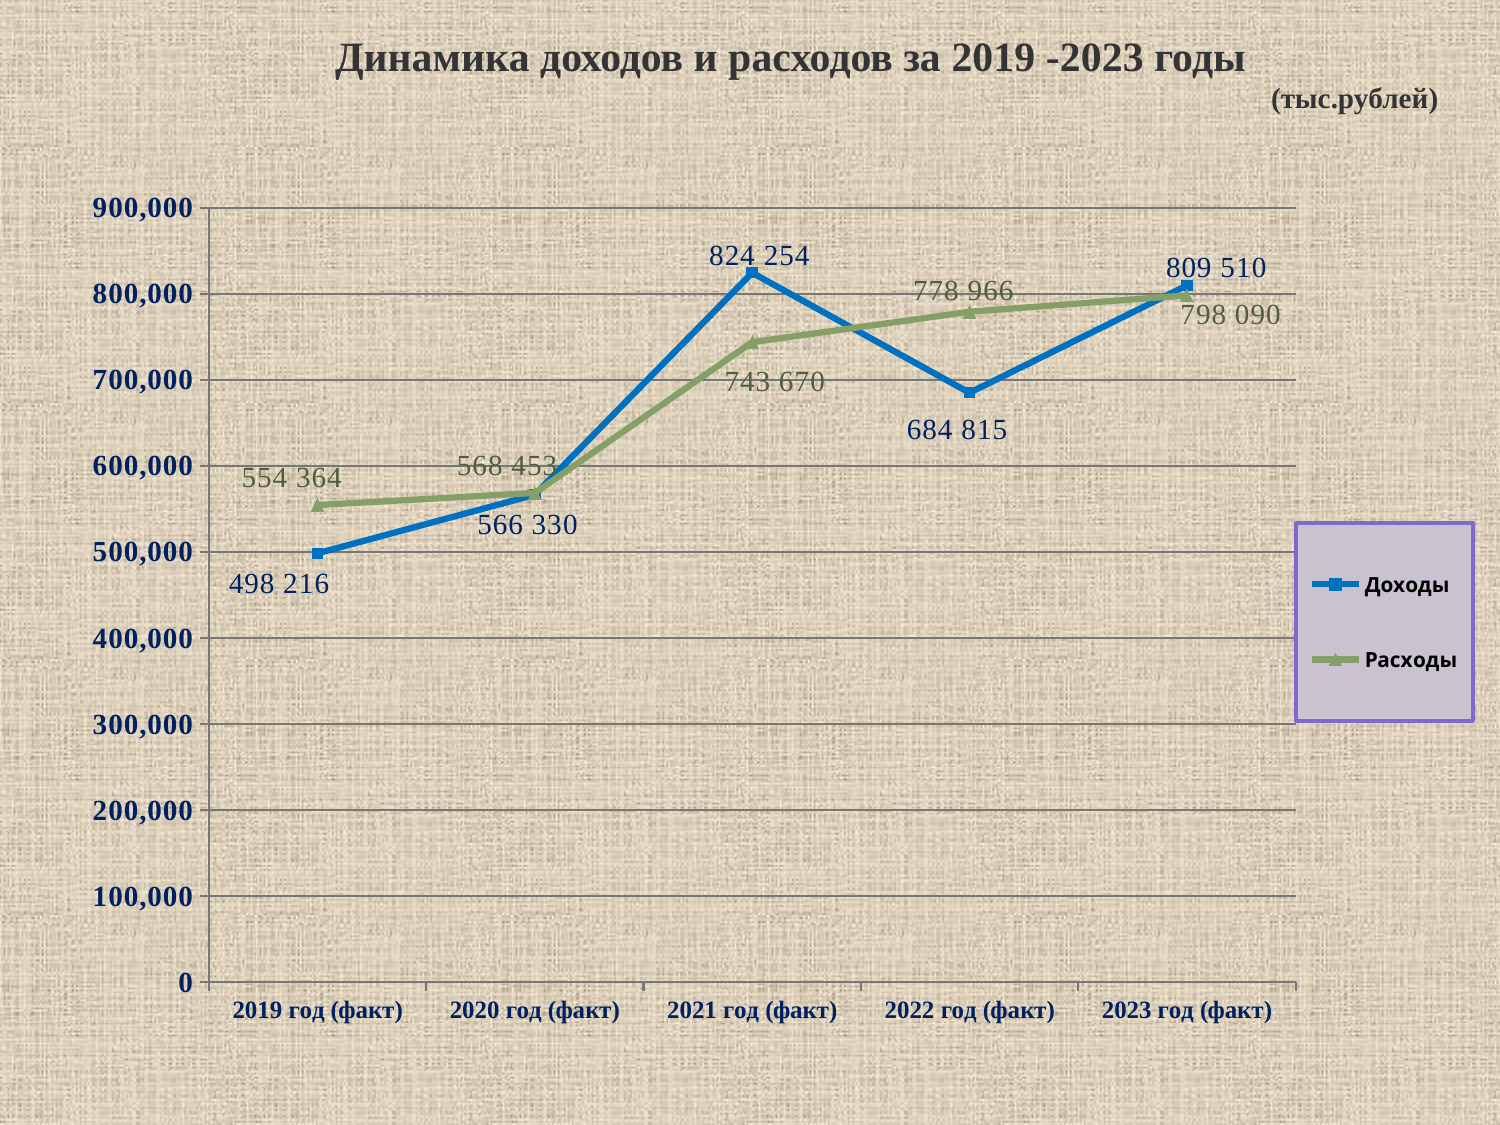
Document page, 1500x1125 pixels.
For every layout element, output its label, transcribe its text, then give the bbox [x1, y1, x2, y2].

chart [33, 190, 1476, 1033]
text_box Динамика доходов и расходов за 2019 -2023 годы (тыс.рублей) [103, 0, 1477, 189]
picture [0, 0, 1500, 1125]
